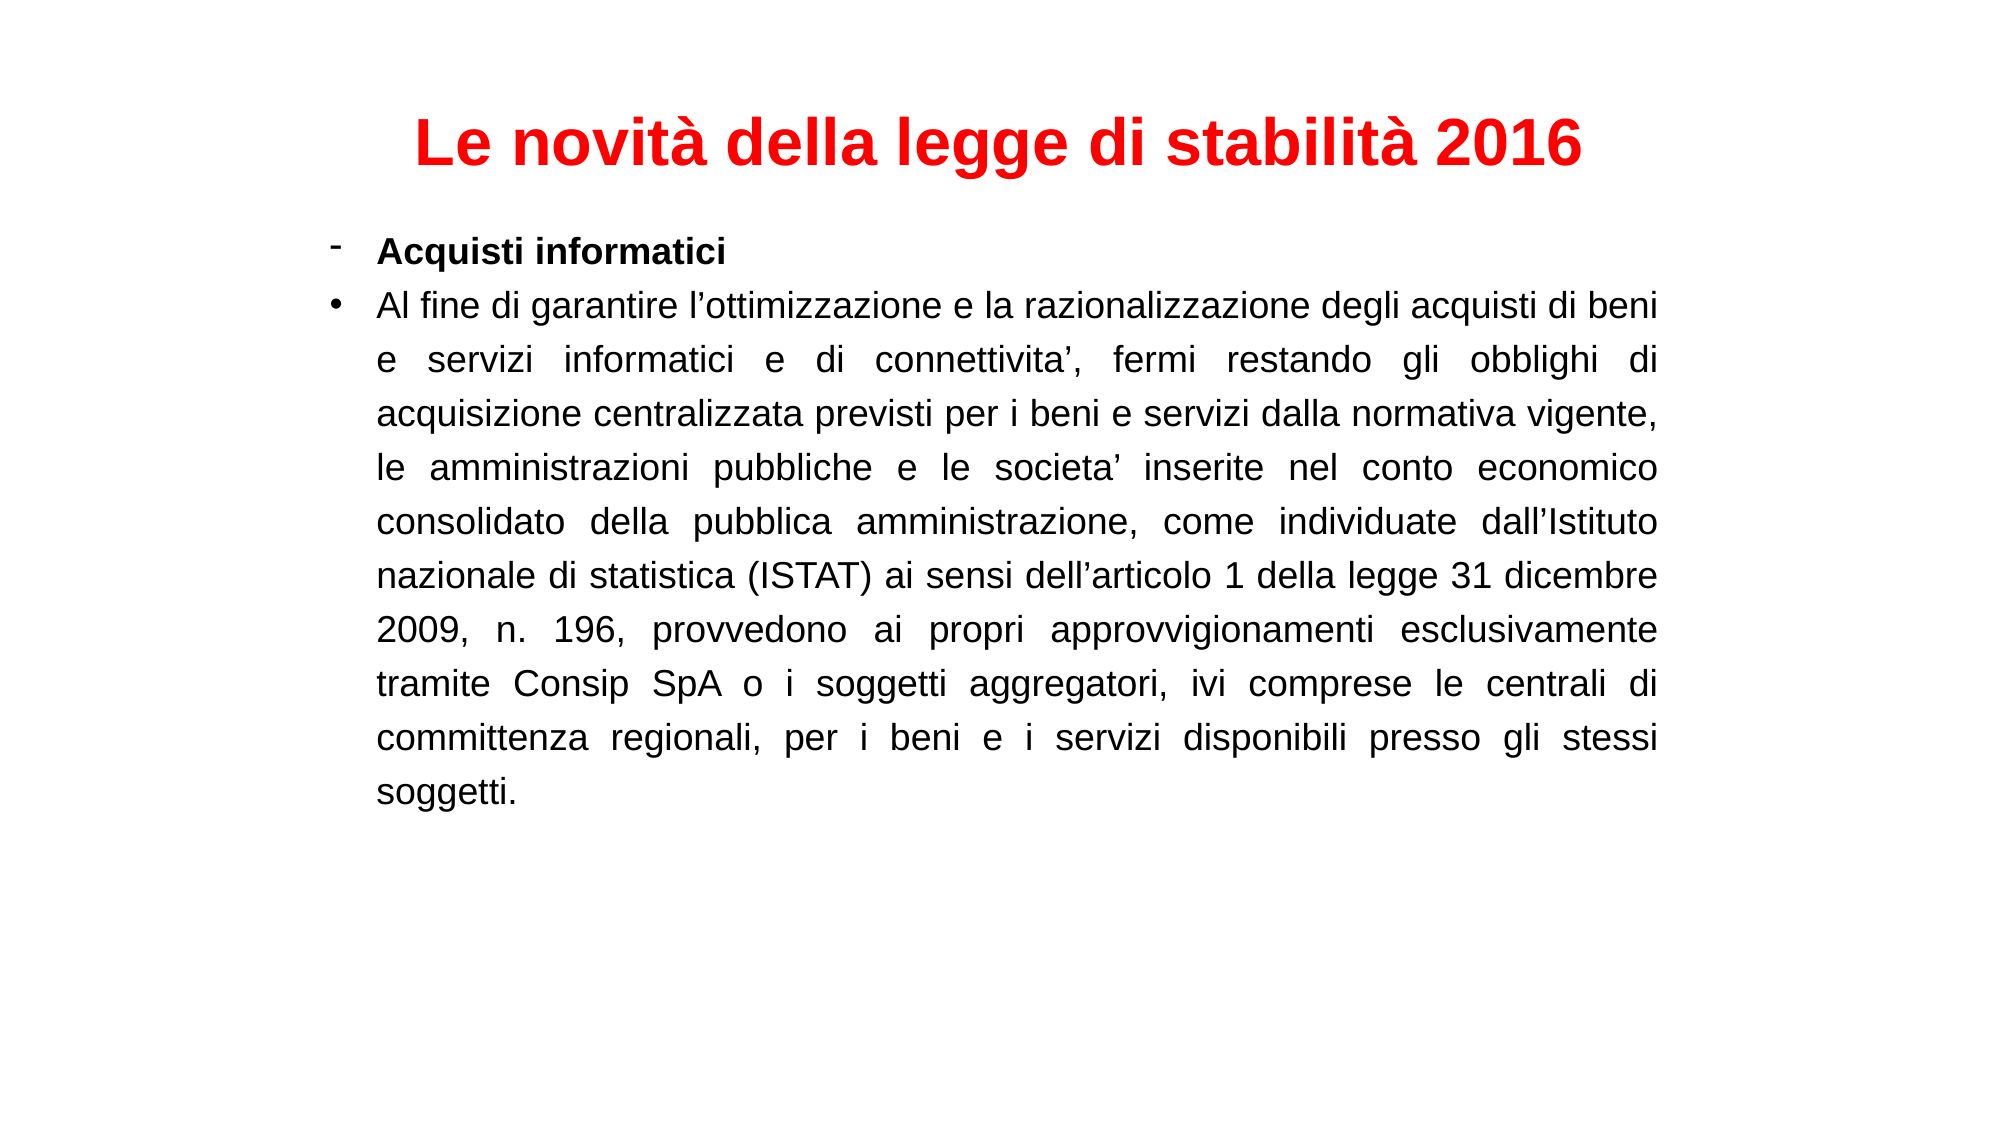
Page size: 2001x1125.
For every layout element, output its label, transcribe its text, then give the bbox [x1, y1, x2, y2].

title Le novità della legge di stabilità 2016 [99, 45, 1900, 233]
text_box Acquisti informatici Al fine di garantire l’ottimizzazione e la razionalizzazione degli acquisti di beni e servizi informatici e di connettivita’, fermi restando gli obblighi di acquisizione centralizzata previsti per i beni e servizi dalla normativa vigente, le amministrazioni pubbliche e le societa’ inserite nel conto economico consolidato della pubblica amministrazione, come individuate dall’Istituto nazionale di statistica (ISTAT) ai sensi dell’articolo 1 della legge 31 dicembre 2009, n. 196, provvedono ai propri approvvigionamenti esclusivamente tramite Consip SpA o i soggetti aggregatori, ivi comprese le centrali di committenza regionali, per i beni e i servizi disponibili presso gli stessi soggetti. [314, 219, 1674, 820]
